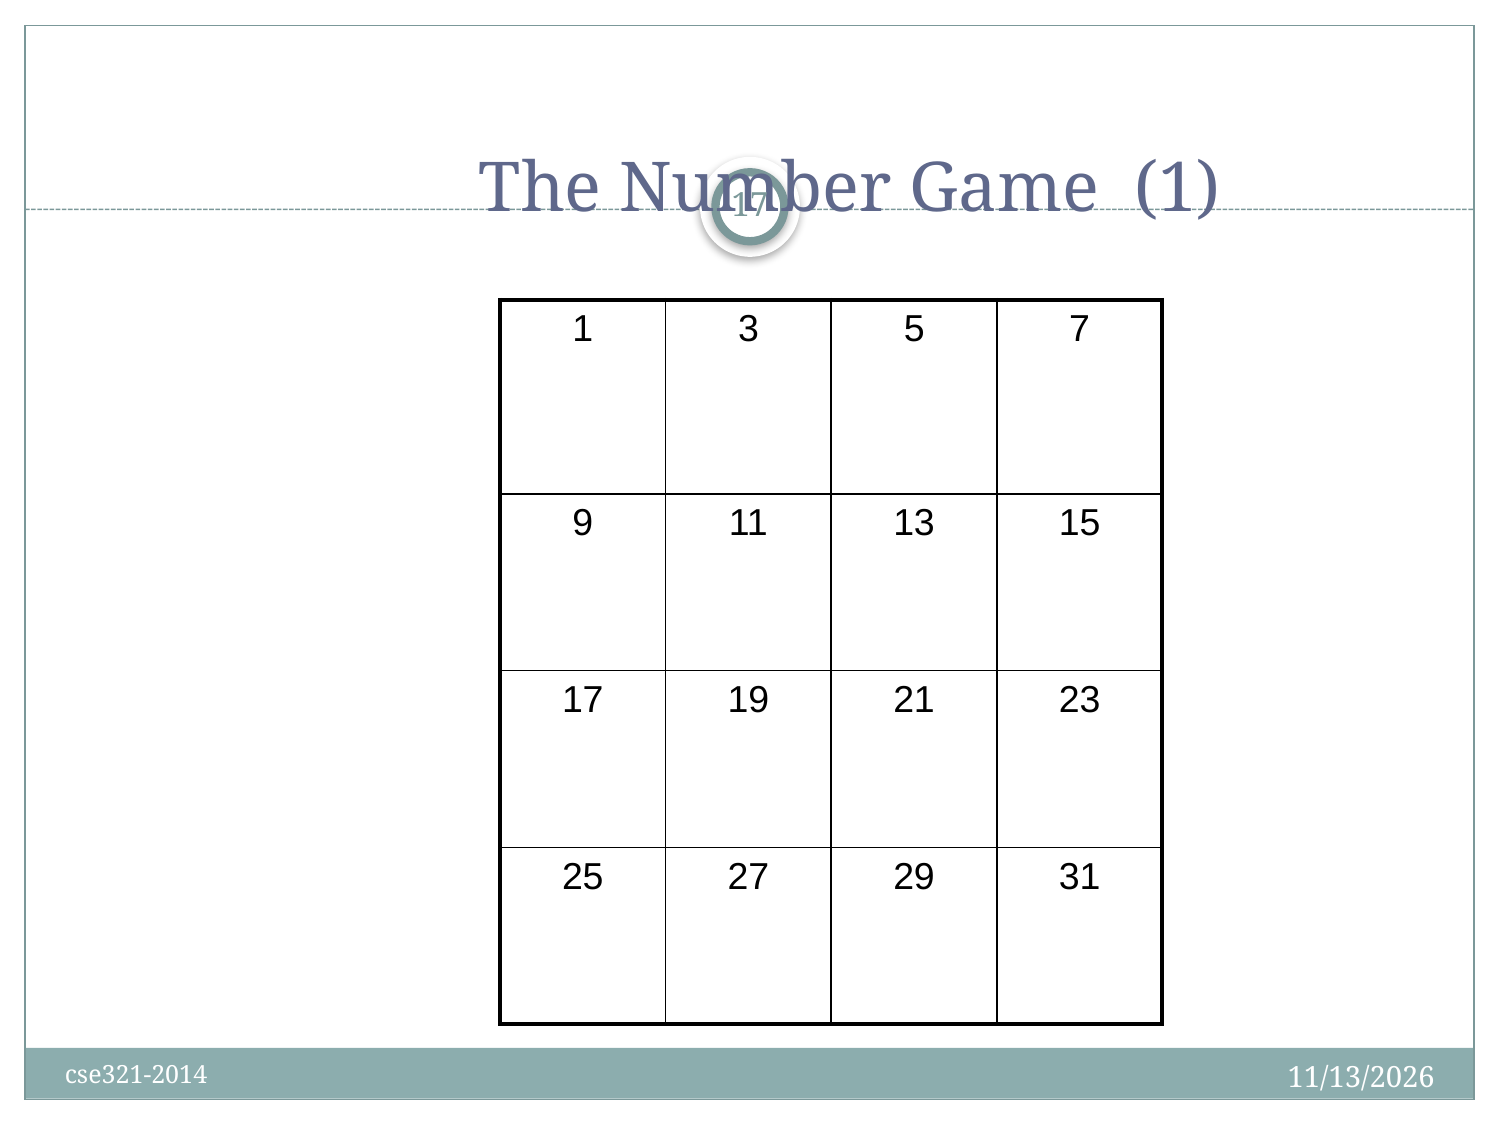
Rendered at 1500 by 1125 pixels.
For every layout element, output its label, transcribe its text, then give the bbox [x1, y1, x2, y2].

table_cell 27 [666, 848, 830, 1022]
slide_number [950, 1050, 1450, 1111]
table_cell 31 [998, 848, 1160, 1022]
table_cell 17 [502, 671, 665, 847]
table_cell 15 [998, 495, 1160, 670]
footer cse321-2014 [50, 1051, 638, 1112]
table_cell 9 [502, 495, 665, 670]
table_cell 13 [832, 495, 996, 670]
table_header 1 [502, 302, 665, 493]
title The Number Game (1) [235, 45, 1466, 233]
table_cell 23 [998, 671, 1160, 847]
table_cell 19 [666, 671, 830, 847]
table_cell 21 [832, 671, 996, 847]
slide_number 17 [712, 169, 788, 243]
table_cell 29 [832, 848, 996, 1022]
table_cell 25 [502, 848, 665, 1022]
table_header 3 [666, 302, 830, 493]
table_header 7 [998, 302, 1160, 493]
table_header 5 [832, 302, 996, 493]
table_cell 11 [666, 495, 830, 670]
